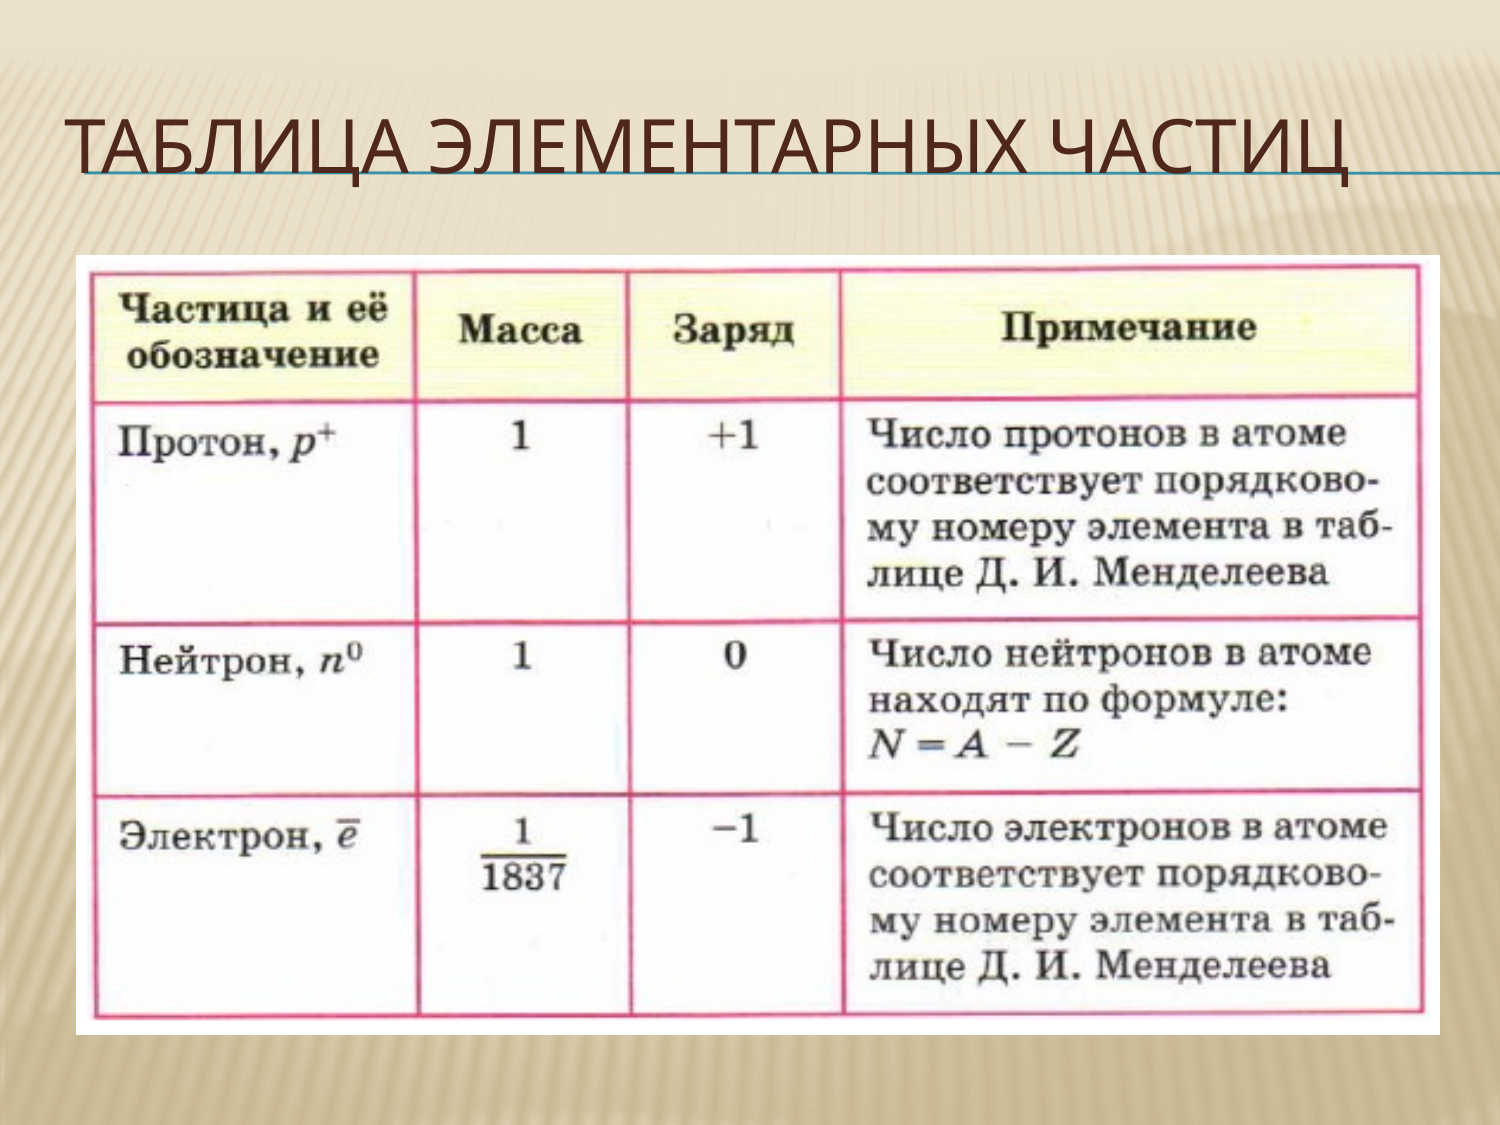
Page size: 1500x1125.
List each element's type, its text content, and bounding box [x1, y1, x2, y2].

title Таблица элементарных частиц [50, 75, 1475, 213]
picture [76, 255, 1440, 1036]
